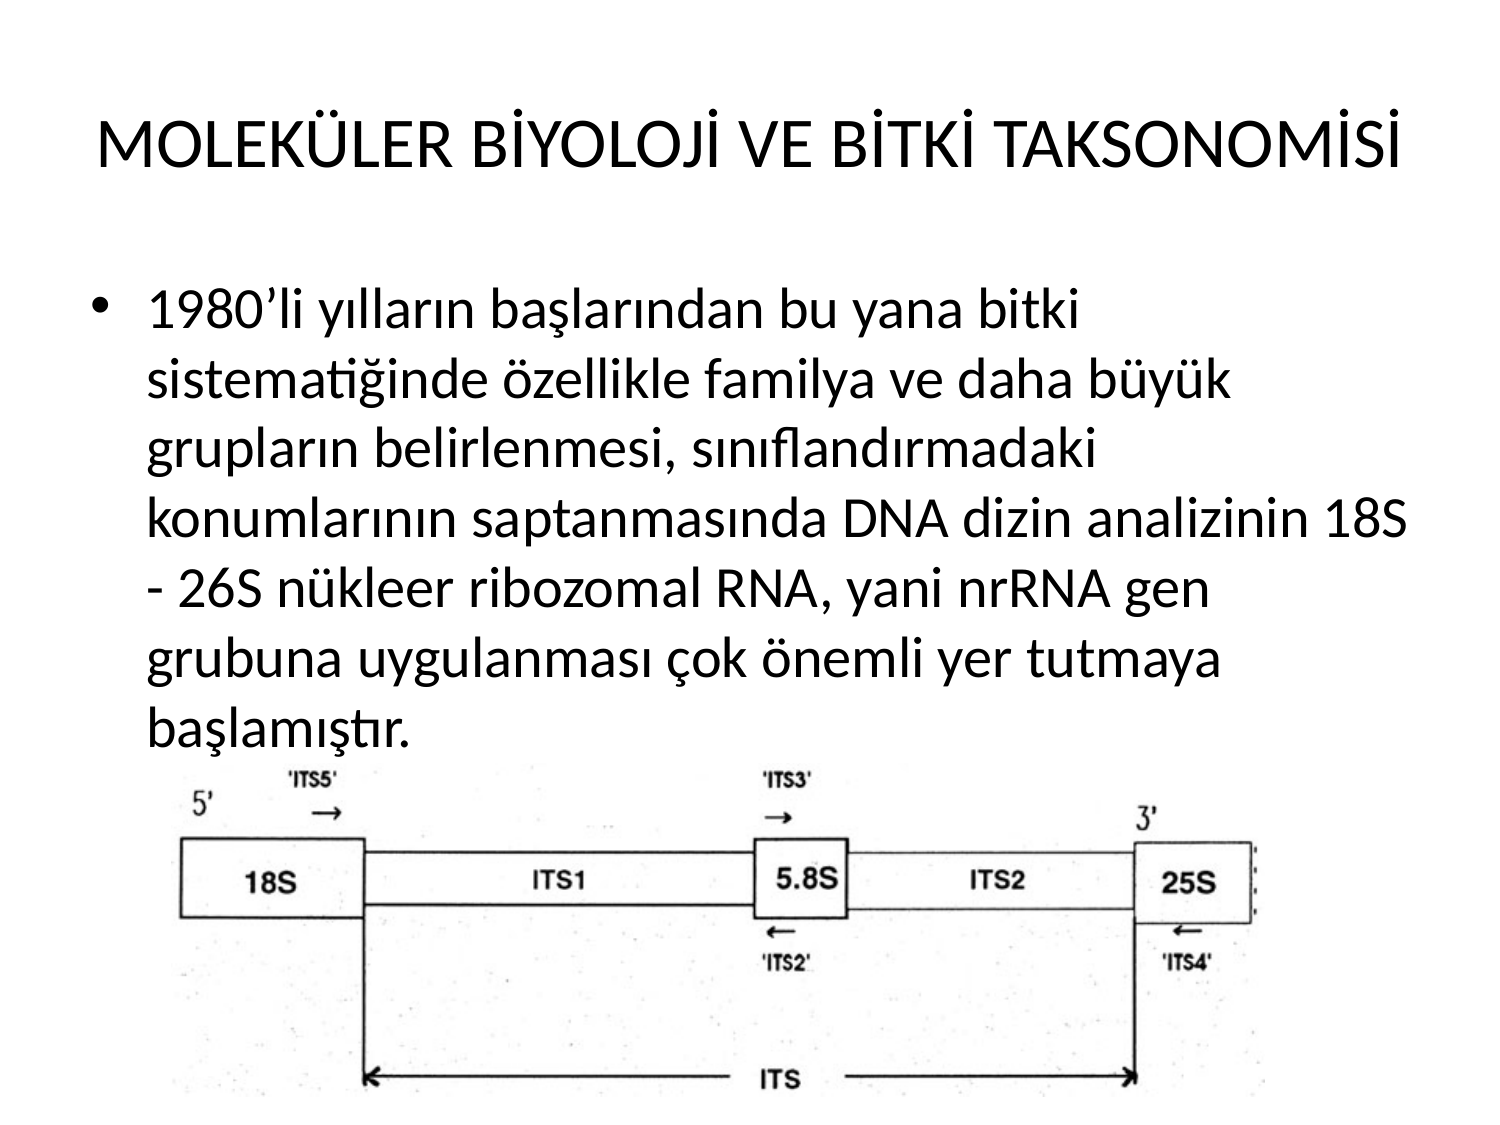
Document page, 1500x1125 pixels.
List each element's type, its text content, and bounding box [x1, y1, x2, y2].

list 1980’li yılların başlarından bu yana bitki sistematiğinde özellikle familya ve daha büyük grupların belirlenmesi, sınıflandırmadaki konumlarının saptanmasında DNA dizin analizinin 18S - 26S nükleer ribozomal RNA, yani nrRNA gen grubuna uygulanması çok önemli yer tutmaya başlamıştır. [75, 262, 1425, 1005]
title MOLEKÜLER BİYOLOJİ VE BİTKİ TAKSONOMİSİ [75, 45, 1425, 233]
picture [170, 762, 1266, 1097]
